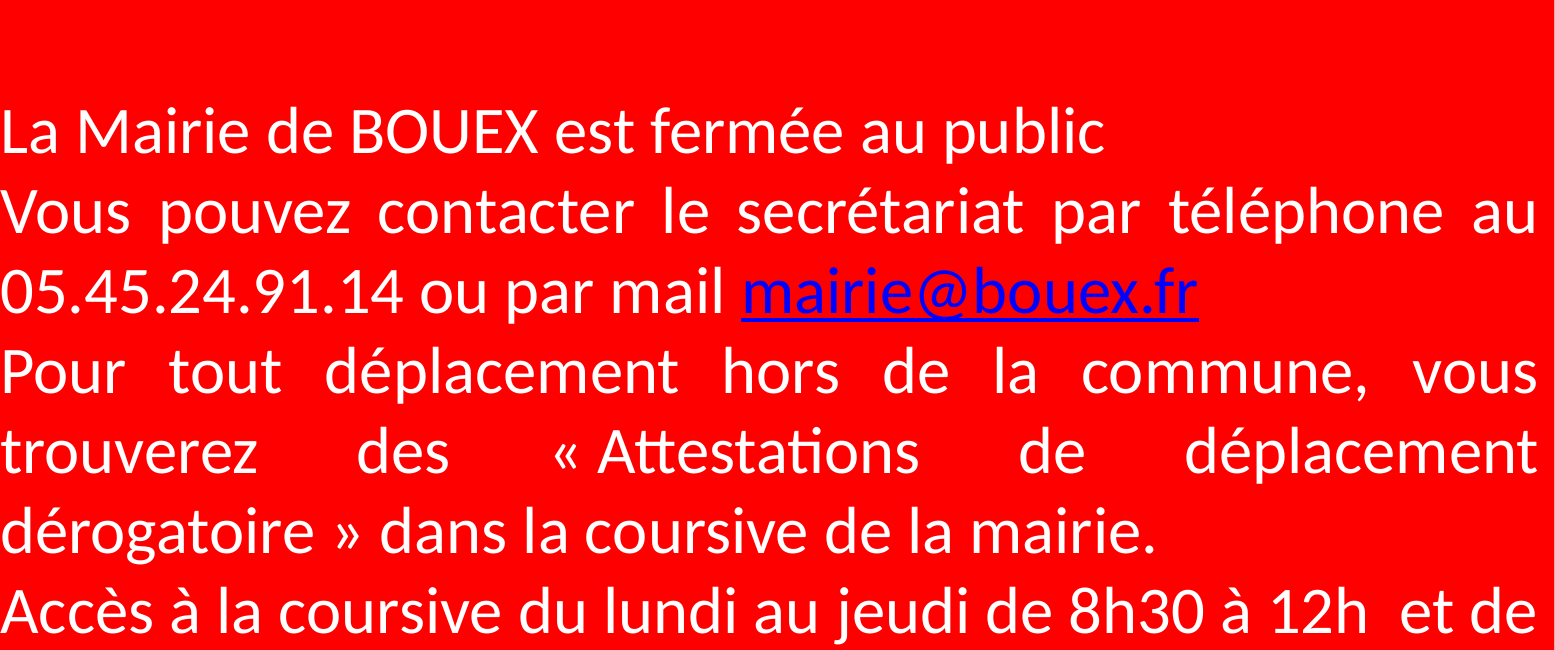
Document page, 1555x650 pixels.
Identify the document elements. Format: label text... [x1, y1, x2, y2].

text_box La Mairie de BOUEX est fermée au public Vous pouvez contacter le secrétariat par téléphone au 05.45.24.91.14 ou par mail mairie@bouex.fr Pour tout déplacement hors de la commune, vous trouverez des « Attestations de déplacement dérogatoire » dans la coursive de la mairie. Accès à la coursive du lundi au jeudi de 8h30 à 12h et de 13h30 à 17h et le vendredi de 8h30 à 12h00 [0, 0, 1555, 650]
